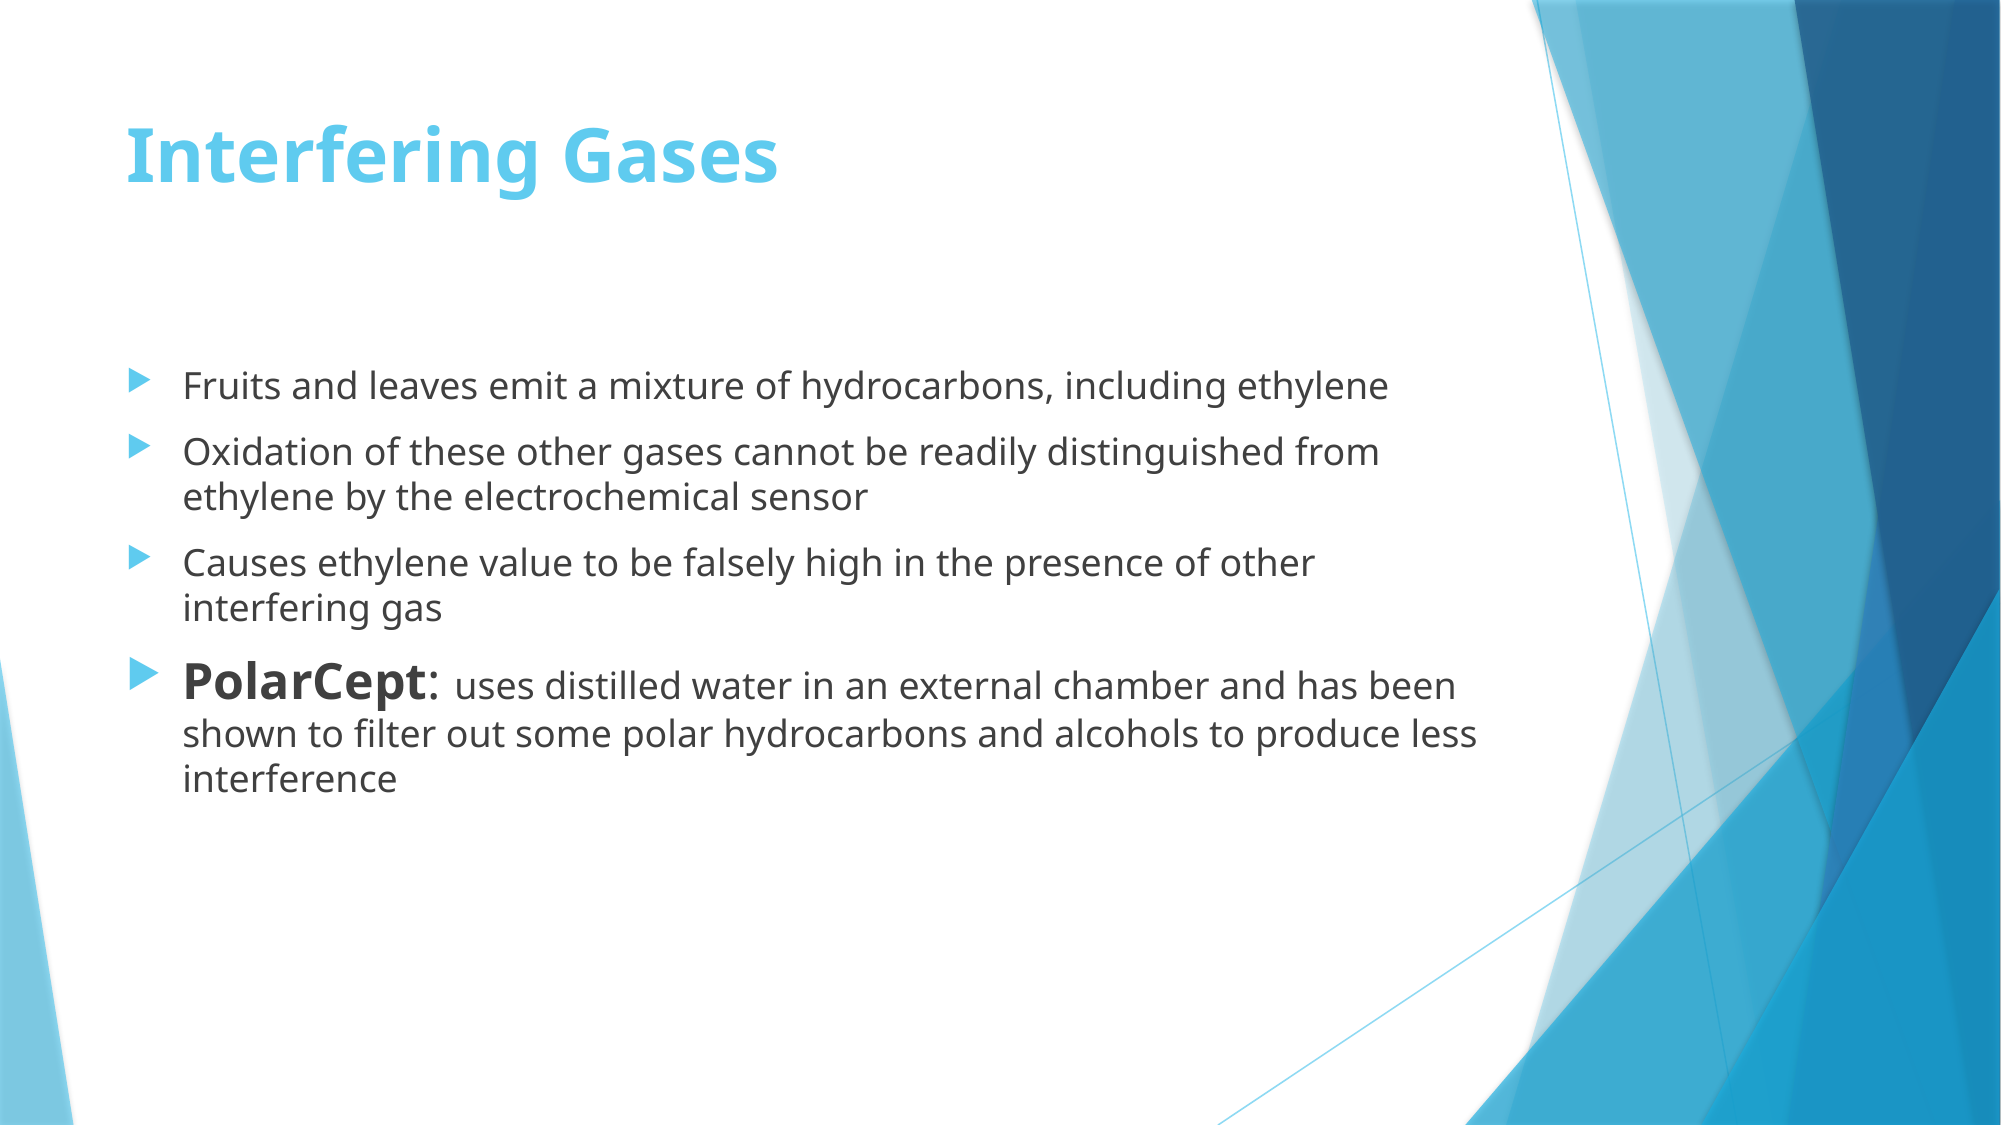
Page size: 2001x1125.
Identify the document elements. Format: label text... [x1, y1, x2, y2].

title Interfering Gases [111, 99, 1522, 317]
list Fruits and leaves emit a mixture of hydrocarbons, including ethylene Oxidation of these other gases cannot be readily distinguished from ethylene by the electrochemical sensor Causes ethylene value to be falsely high in the presence of other interfering gas PolarCept: uses distilled water in an external chamber and has been shown to filter out some polar hydrocarbons and alcohols to produce less interference [111, 354, 1522, 992]
